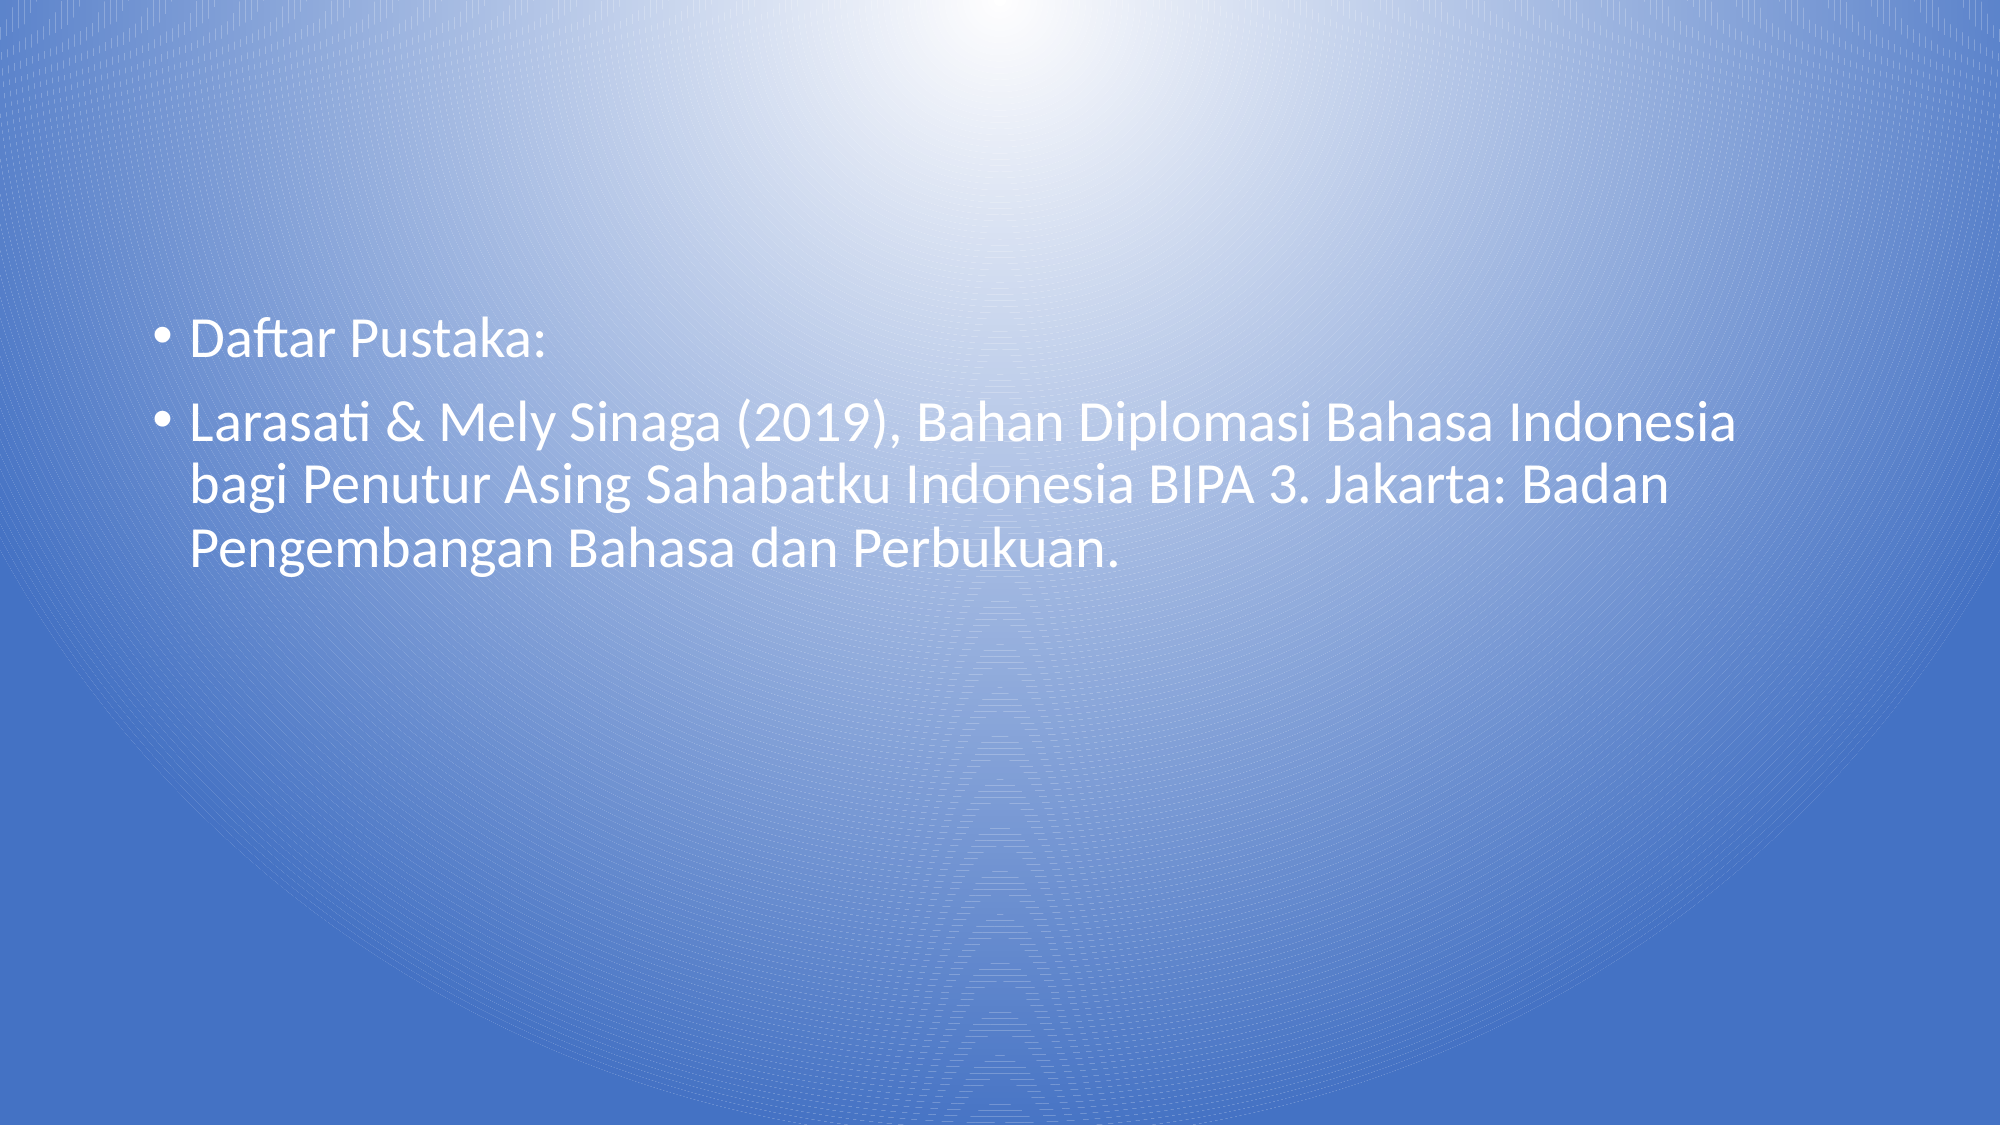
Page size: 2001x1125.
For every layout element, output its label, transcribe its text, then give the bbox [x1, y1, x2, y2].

list Daftar Pustaka: Larasati & Mely Sinaga (2019), Bahan Diplomasi Bahasa Indonesia bagi Penutur Asing Sahabatku Indonesia BIPA 3. Jakarta: Badan Pengembangan Bahasa dan Perbukuan. [137, 299, 1863, 1014]
